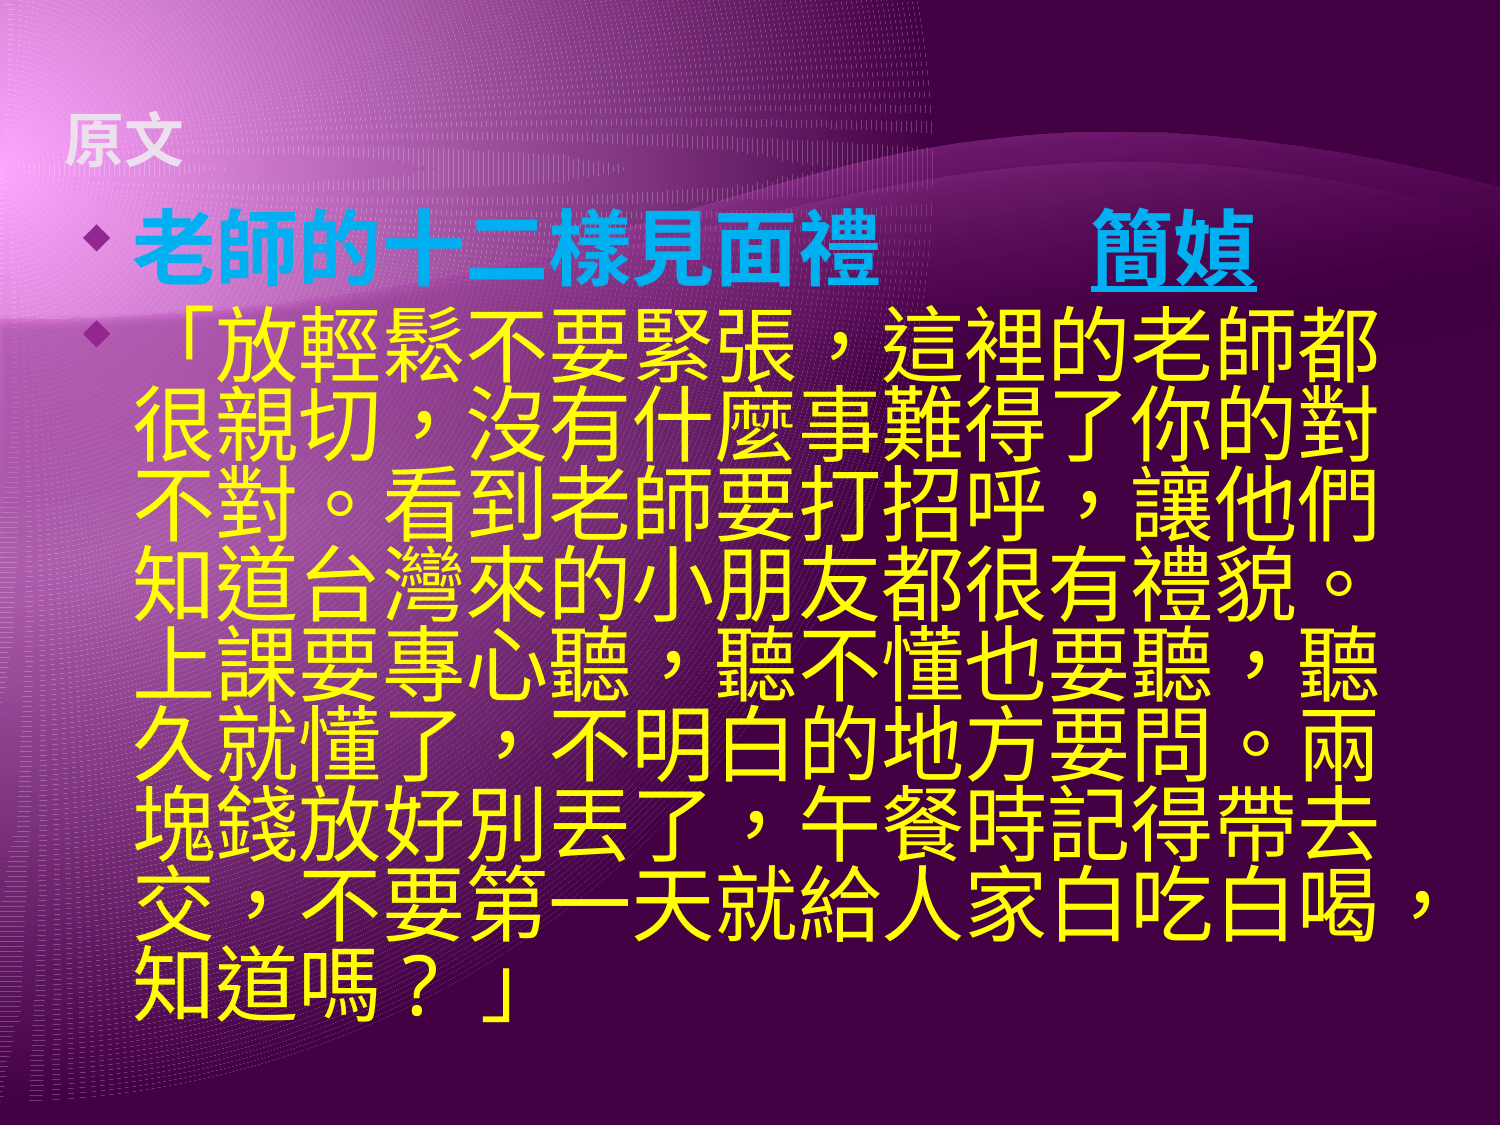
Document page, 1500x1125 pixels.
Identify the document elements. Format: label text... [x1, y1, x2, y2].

title 原文 [64, 30, 349, 177]
list 老師的十二樣見面禮 簡媜 「放輕鬆不要緊張，這裡的老師都很親切，沒有什麼事難得了你的對不對。看到老師要打招呼，讓他們知道台灣來的小朋友都很有禮貌。上課要專心聽，聽不懂也要聽，聽久就懂了，不明白的地方要問。兩塊錢放好別丟了，午餐時記得帶去交，不要第一天就給人家白吃白喝，知道嗎? 」 [64, 207, 1449, 1071]
